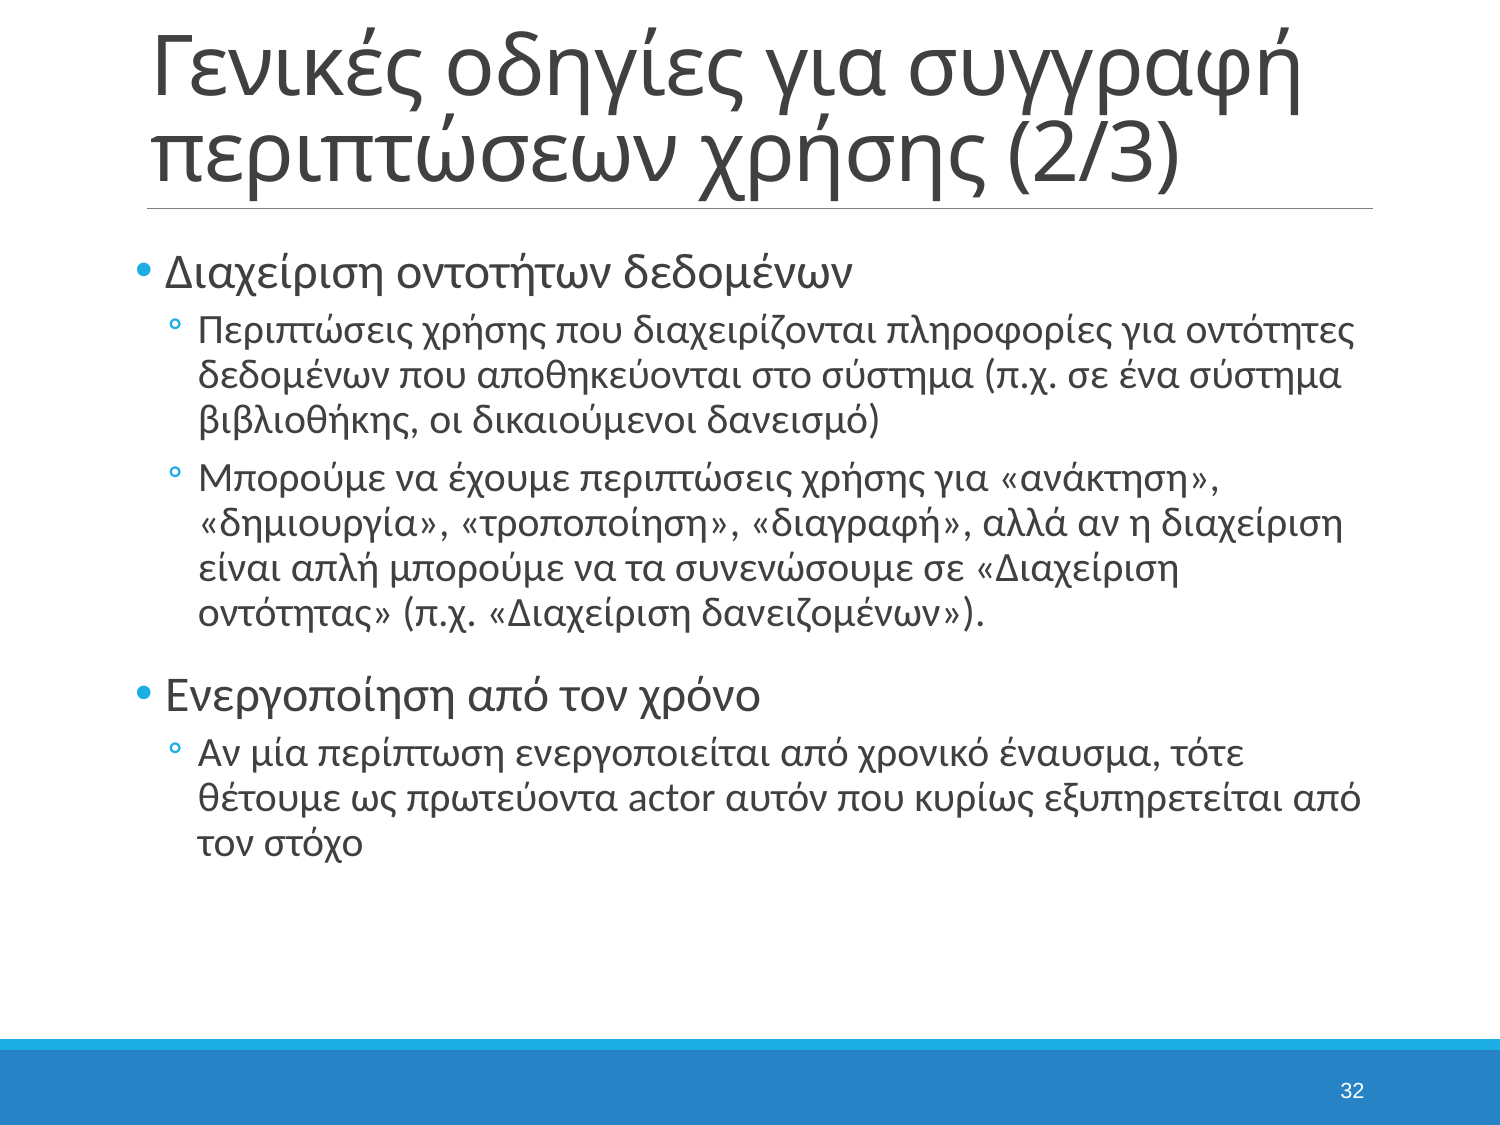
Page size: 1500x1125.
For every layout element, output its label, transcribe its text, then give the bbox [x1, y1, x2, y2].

slide_number 32 [1218, 1059, 1380, 1120]
title Γενικές οδηγίες για συγγραφή περιπτώσεων χρήσης (2/3) [135, 16, 1373, 206]
list Διαχείριση οντοτήτων δεδομένων Περιπτώσεις χρήσης που διαχειρίζονται πληροφορίες για οντότητες δεδομένων που αποθηκεύονται στο σύστημα (π.χ. σε ένα σύστημα βιβλιοθήκης, οι δικαιούμενοι δανεισμό) Μπορούμε να έχουμε περιπτώσεις χρήσης για «ανάκτηση», «δημιουργία», «τροποποίηση», «διαγραφή», αλλά αν η διαχείριση είναι απλή μπορούμε να τα συνενώσουμε σε «Διαχείριση οντότητας» (π.χ. «Διαχείριση δανειζομένων»). Ενεργοποίηση από τον χρόνο Αν μία περίπτωση ενεργοποιείται από χρονικό έναυσμα, τότε θέτουμε ως πρωτεύοντα actor αυτόν που κυρίως εξυπηρετείται από τον στόχο [135, 237, 1373, 1028]
